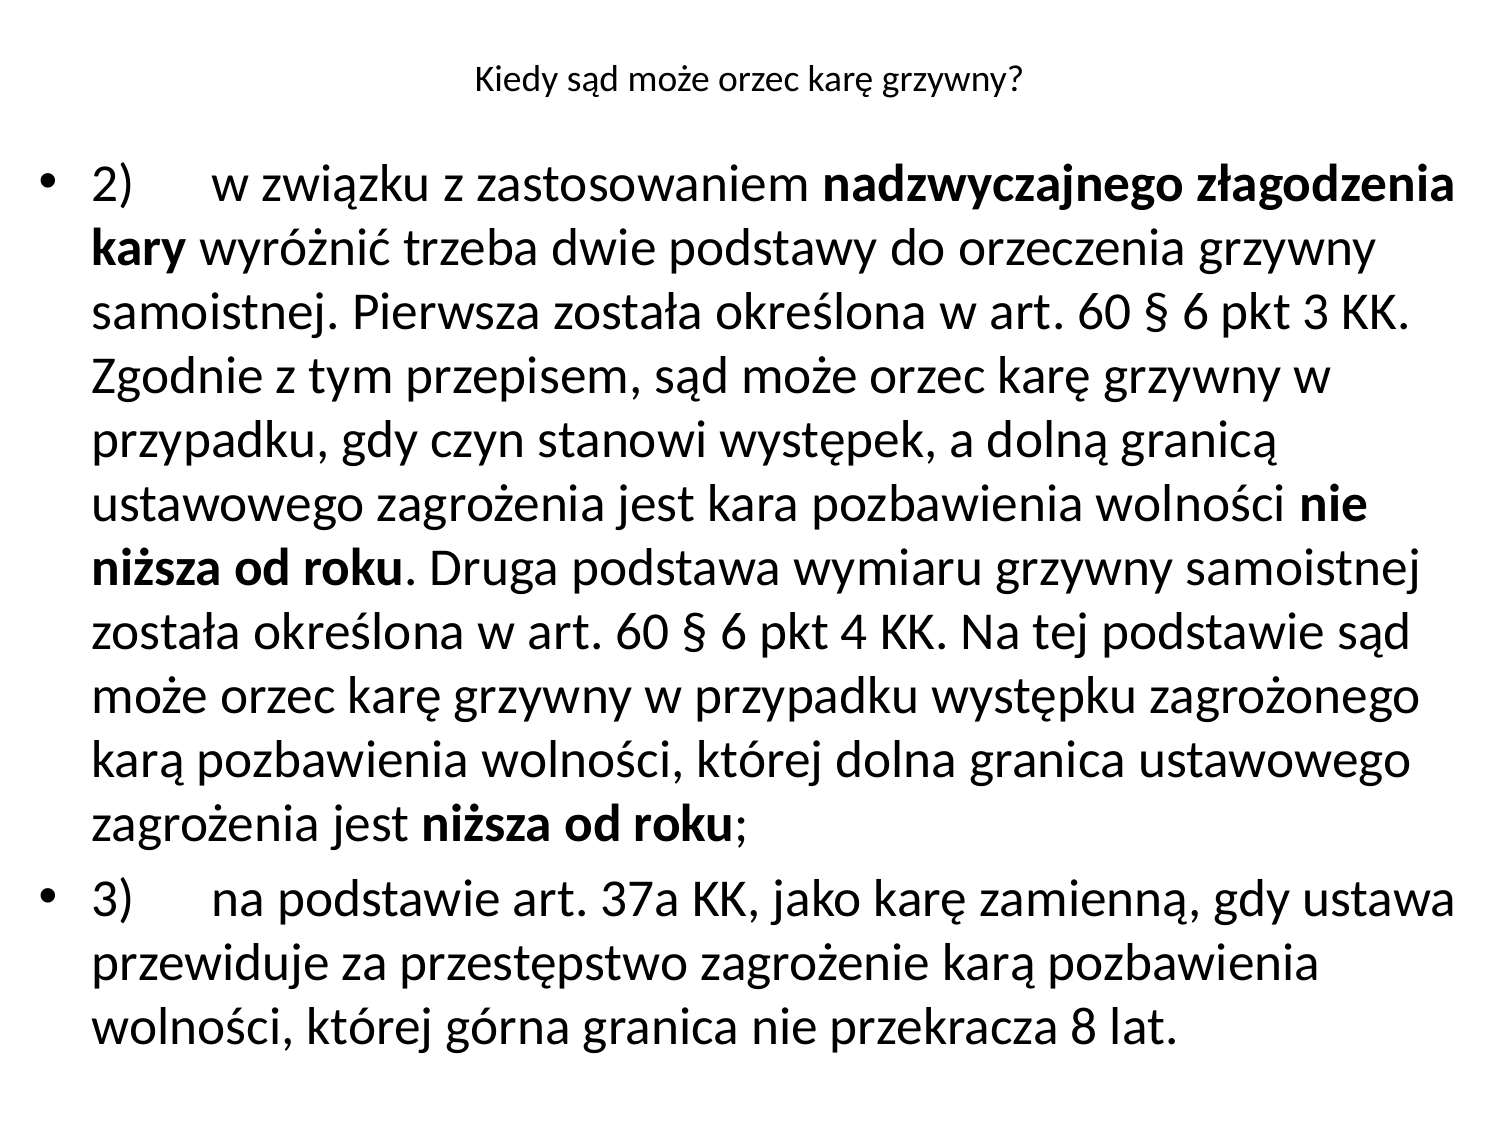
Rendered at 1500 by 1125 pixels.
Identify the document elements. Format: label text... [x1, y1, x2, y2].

title Kiedy sąd może orzec karę grzywny? [75, 45, 1425, 140]
list 2) w związku z zastosowaniem nadzwyczajnego złagodzenia kary wyróżnić trzeba dwie podstawy do orzeczenia grzywny samoistnej. Pierwsza została określona w art. 60 § 6 pkt 3 KK. Zgodnie z tym przepisem, sąd może orzec karę grzywny w przypadku, gdy czyn stanowi występek, a dolną granicą ustawowego zagrożenia jest kara pozbawienia wolności nie niższa od roku. Druga podstawa wymiaru grzywny samoistnej została określona w art. 60 § 6 pkt 4 KK. Na tej podstawie sąd może orzec karę grzywny w przypadku występku zagrożonego karą pozbawienia wolności, której dolna granica ustawowego zagrożenia jest niższa od roku; 3) na podstawie art. 37a KK, jako karę zamienną, gdy ustawa przewiduje za przestępstwo zagrożenie karą pozbawienia wolności, której górna granica nie przekracza 8 lat. [23, 140, 1477, 1079]
